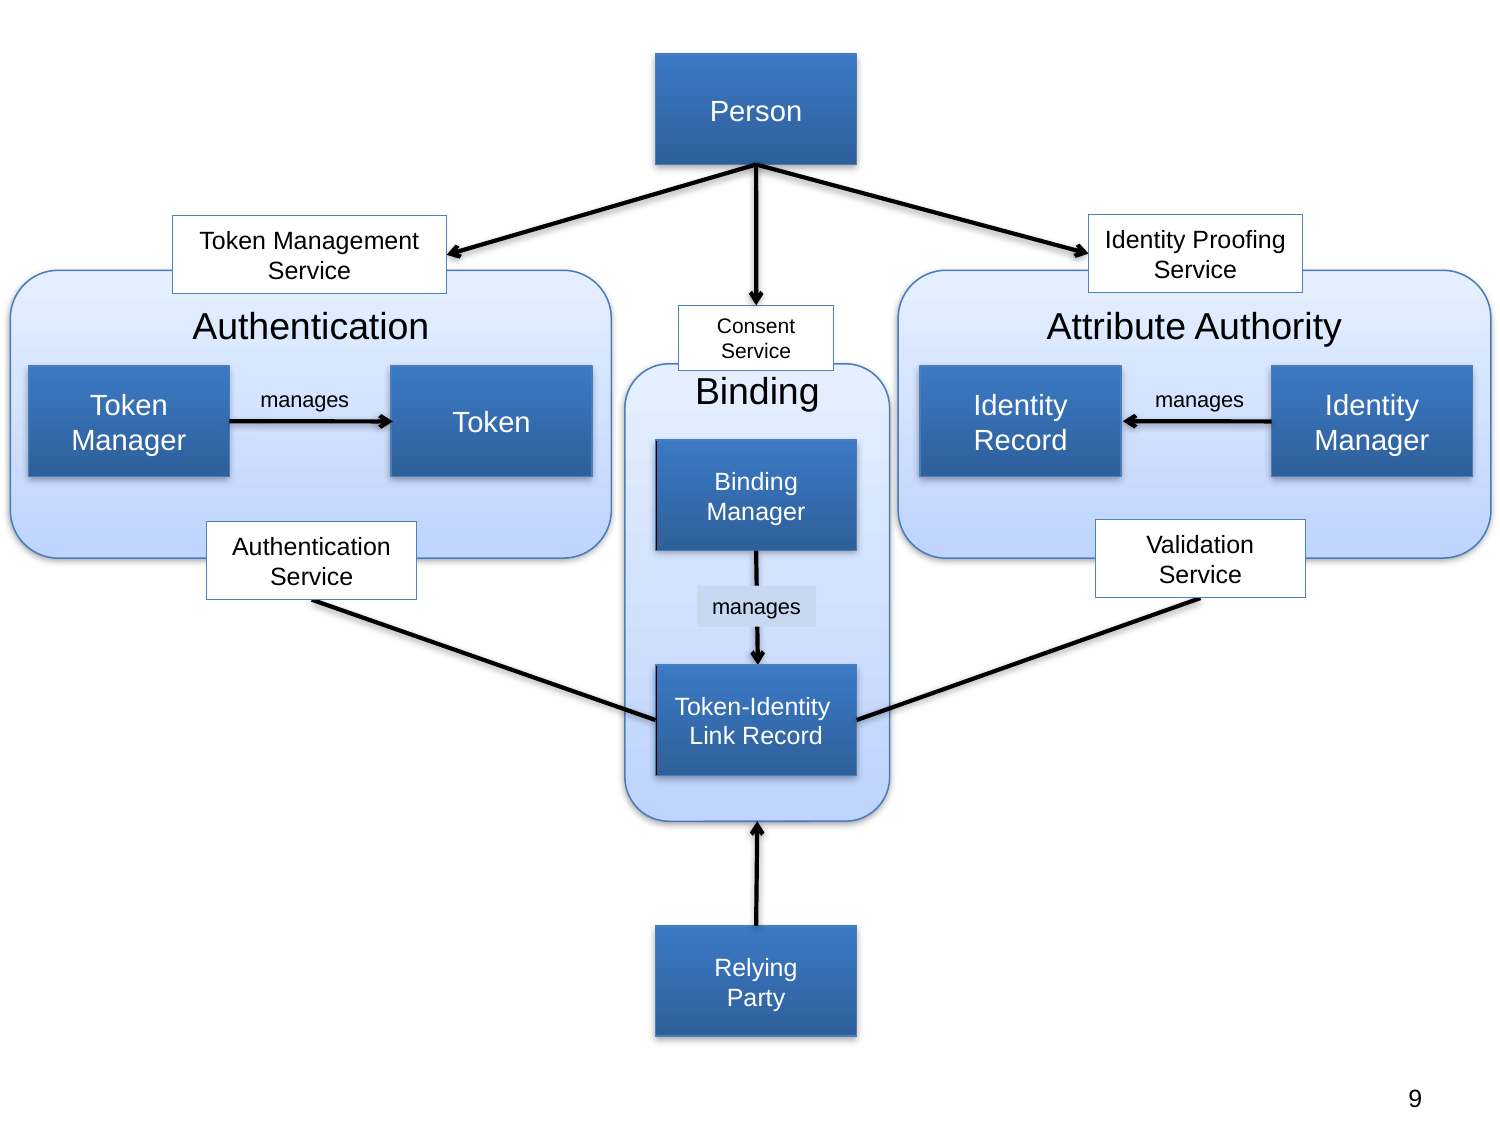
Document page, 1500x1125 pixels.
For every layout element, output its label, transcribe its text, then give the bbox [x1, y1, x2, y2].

text_box Authentication [9, 284, 201, 559]
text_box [28, 164, 753, 477]
text_box Binding [624, 784, 890, 821]
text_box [655, 821, 857, 1037]
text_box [755, 164, 1473, 477]
text_box Attribute Authority [1311, 283, 1492, 559]
text_box Person [655, 53, 857, 162]
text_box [206, 485, 1306, 776]
